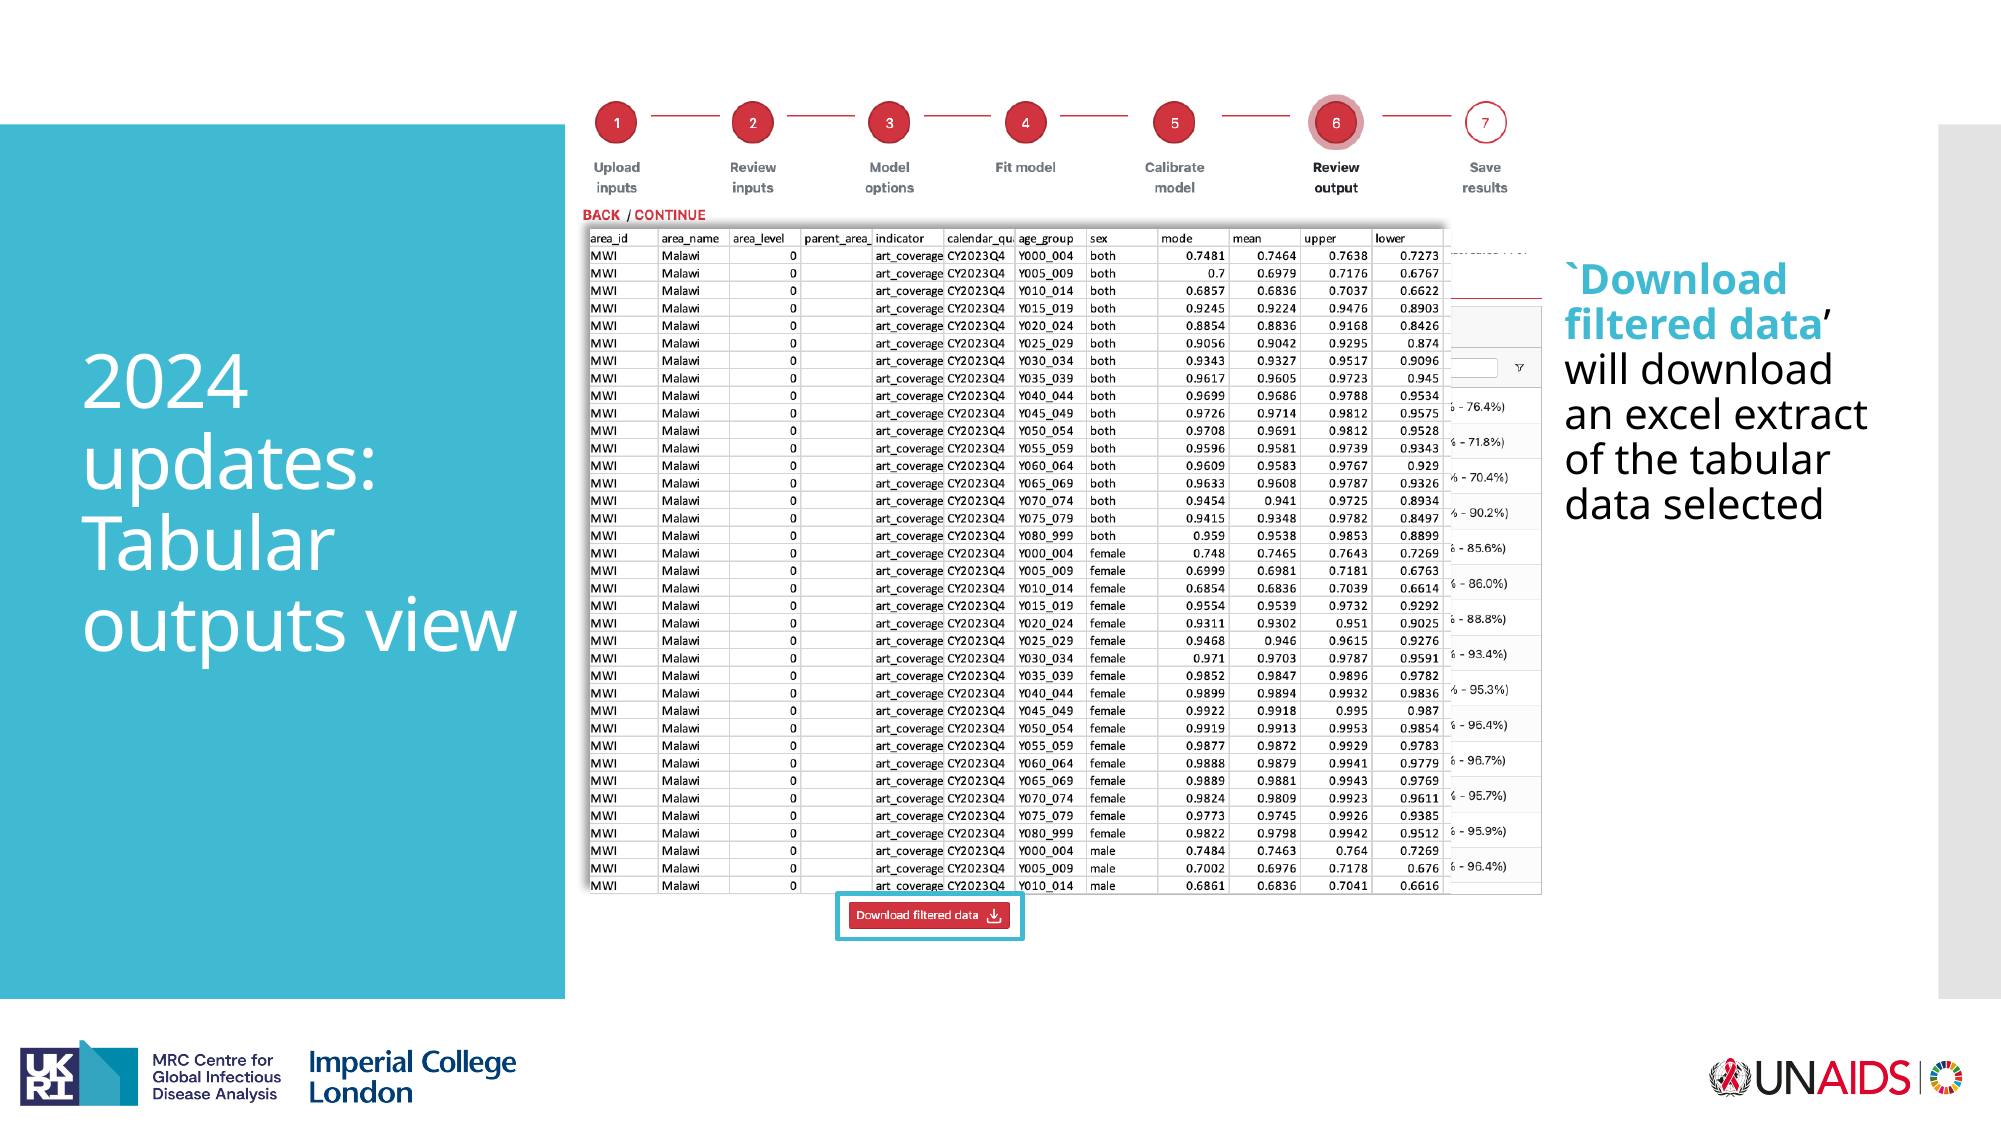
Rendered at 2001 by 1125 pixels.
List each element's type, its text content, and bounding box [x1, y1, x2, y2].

picture [20, 1040, 516, 1106]
text_box `Download filtered data’ will download an excel extract of the tabular data selected [1549, 251, 1904, 982]
text_box 2024 updates: Tabular outputs view [66, 209, 550, 965]
picture [1709, 1058, 1963, 1097]
picture [566, 89, 1556, 940]
